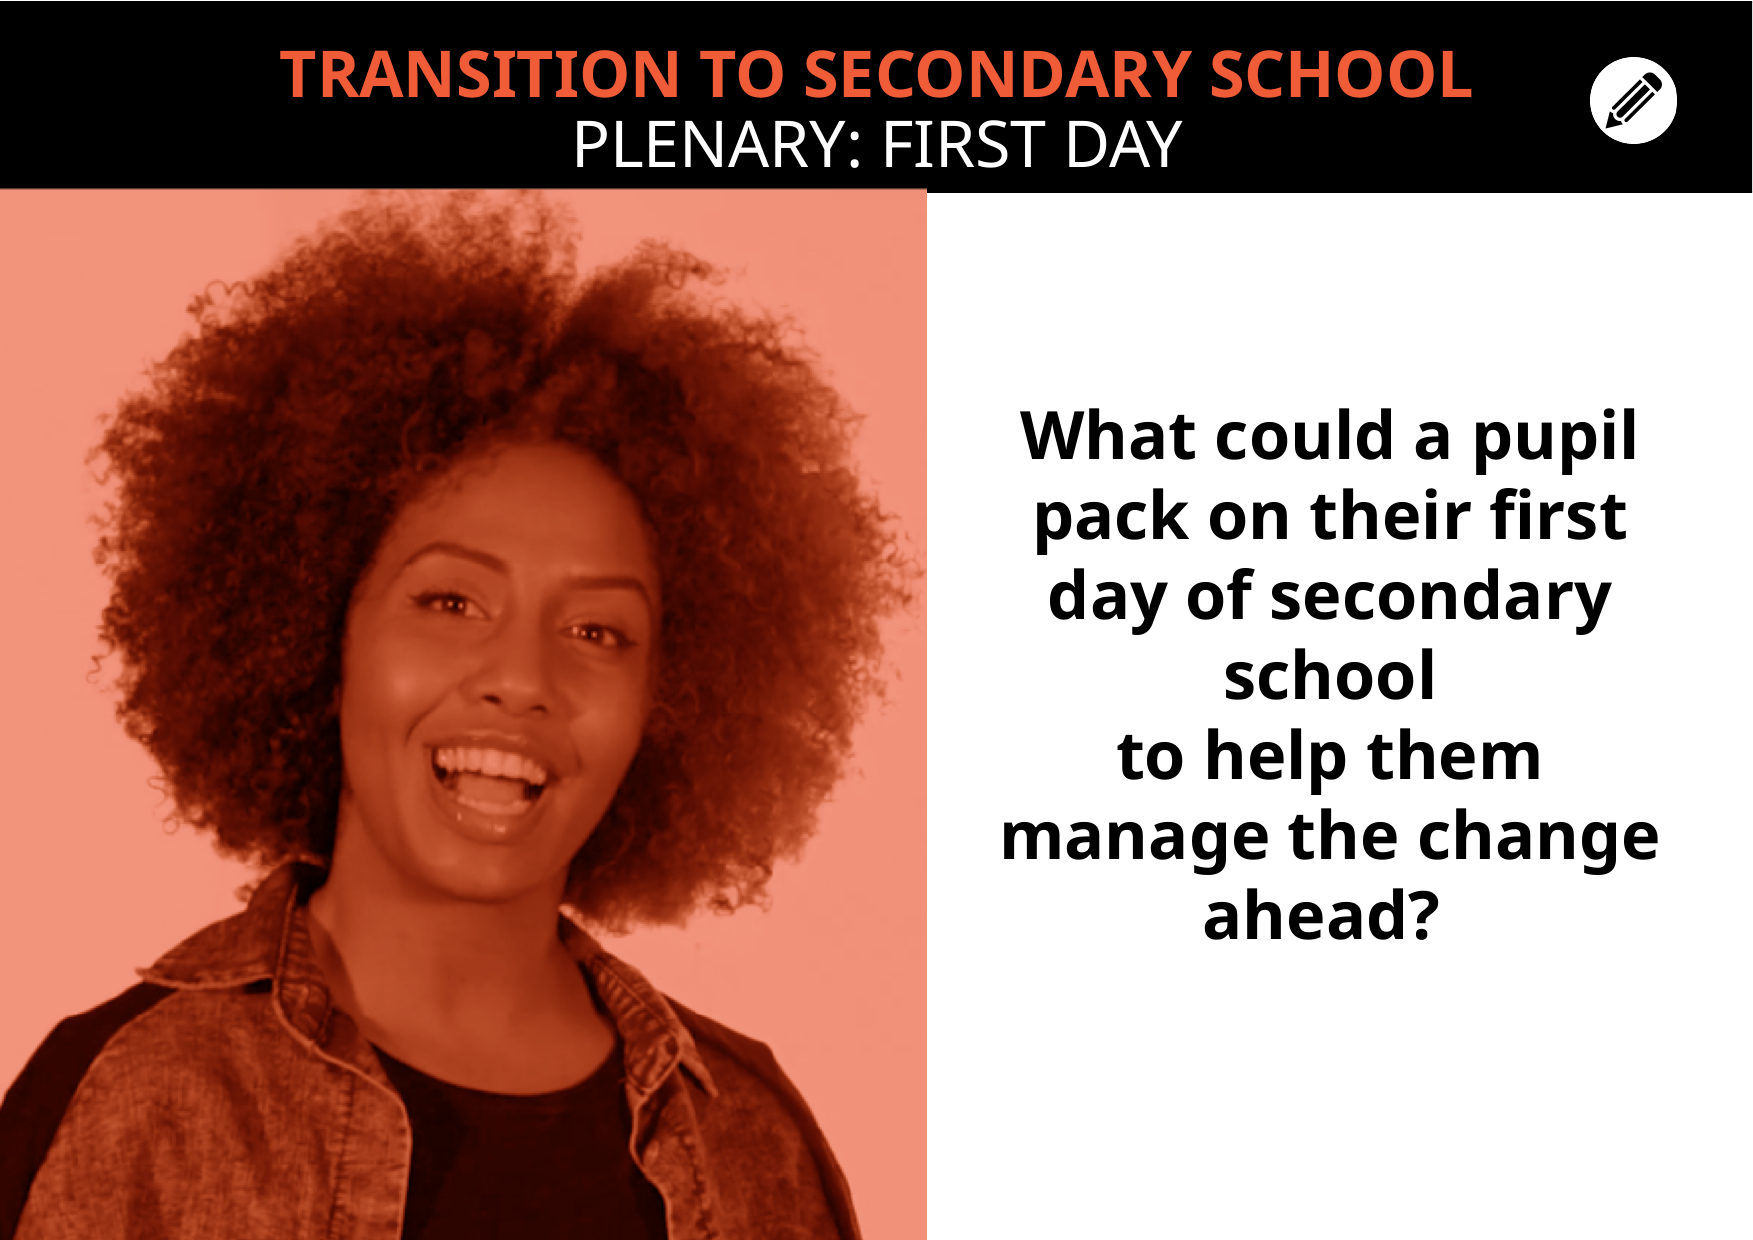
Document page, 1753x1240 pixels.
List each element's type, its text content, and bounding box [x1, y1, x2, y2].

picture [1590, 57, 1677, 144]
list What could a pupil pack on their first day of secondary school to help them manage the change ahead? [983, 206, 1677, 1140]
picture [0, 188, 928, 1240]
title TRANSITION TO SECONDARY SCHOOL PLENARY: FIRST DAY [120, 33, 1634, 102]
